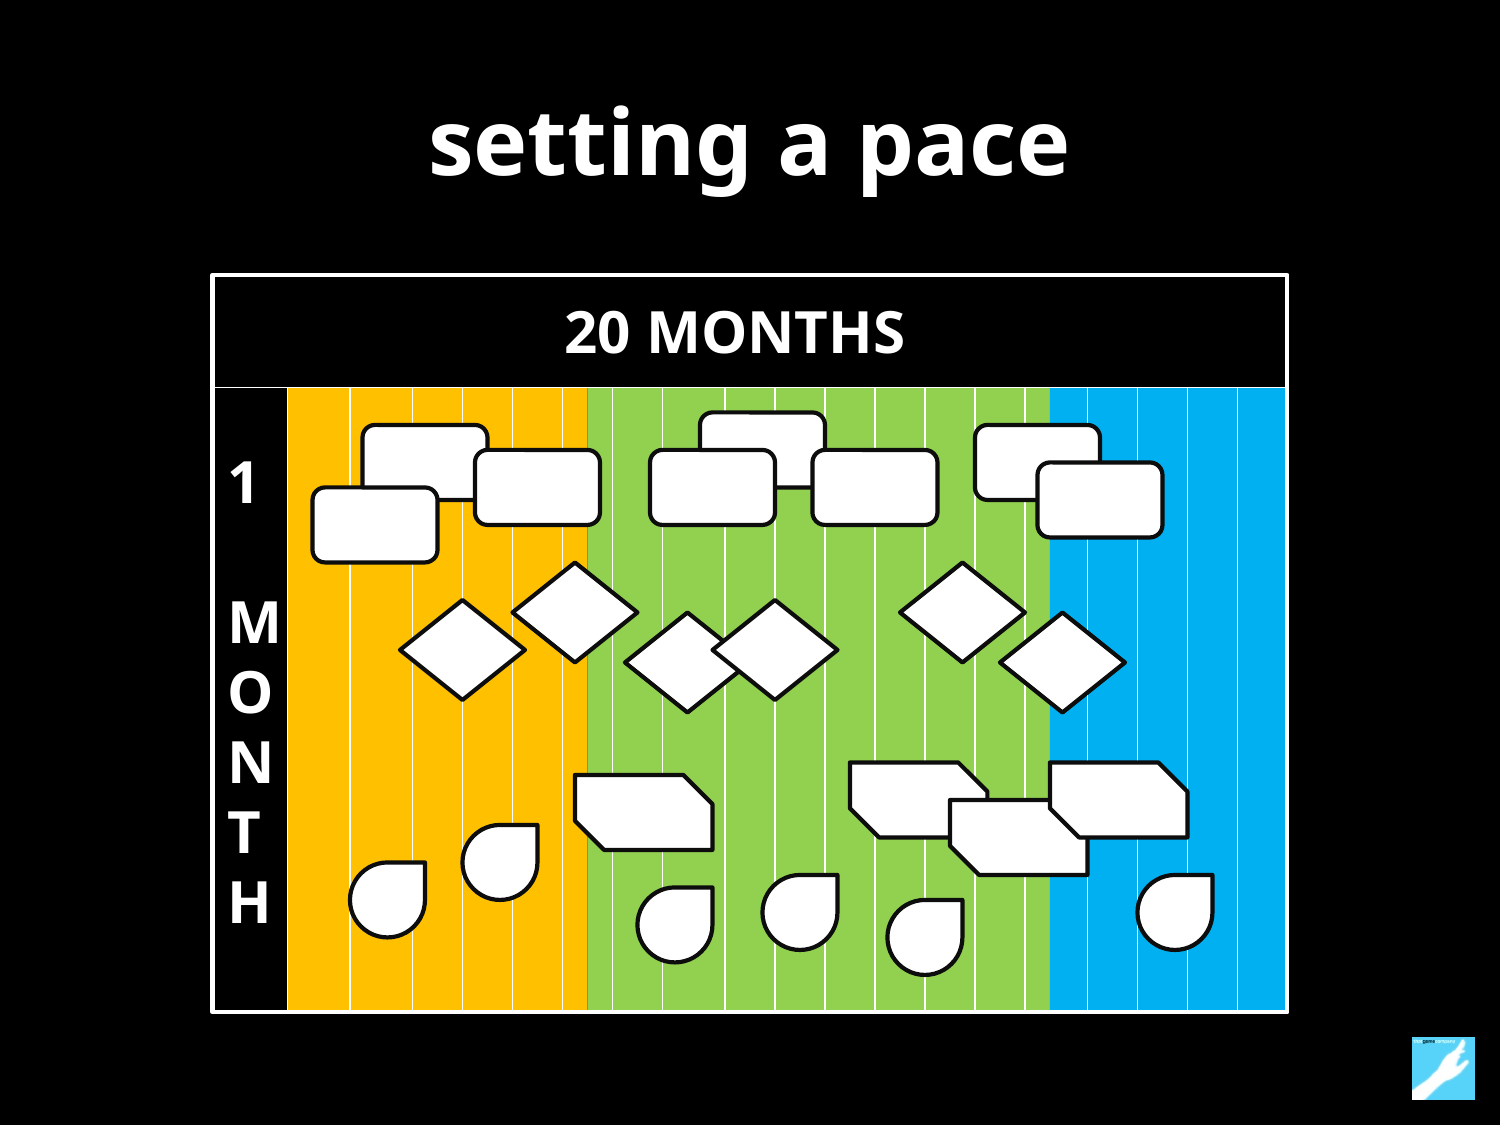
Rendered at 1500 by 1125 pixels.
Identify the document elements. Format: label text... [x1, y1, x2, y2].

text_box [212, 274, 1288, 1013]
picture [1412, 1037, 1475, 1100]
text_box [312, 412, 1213, 976]
title setting a pace [75, 45, 1425, 233]
